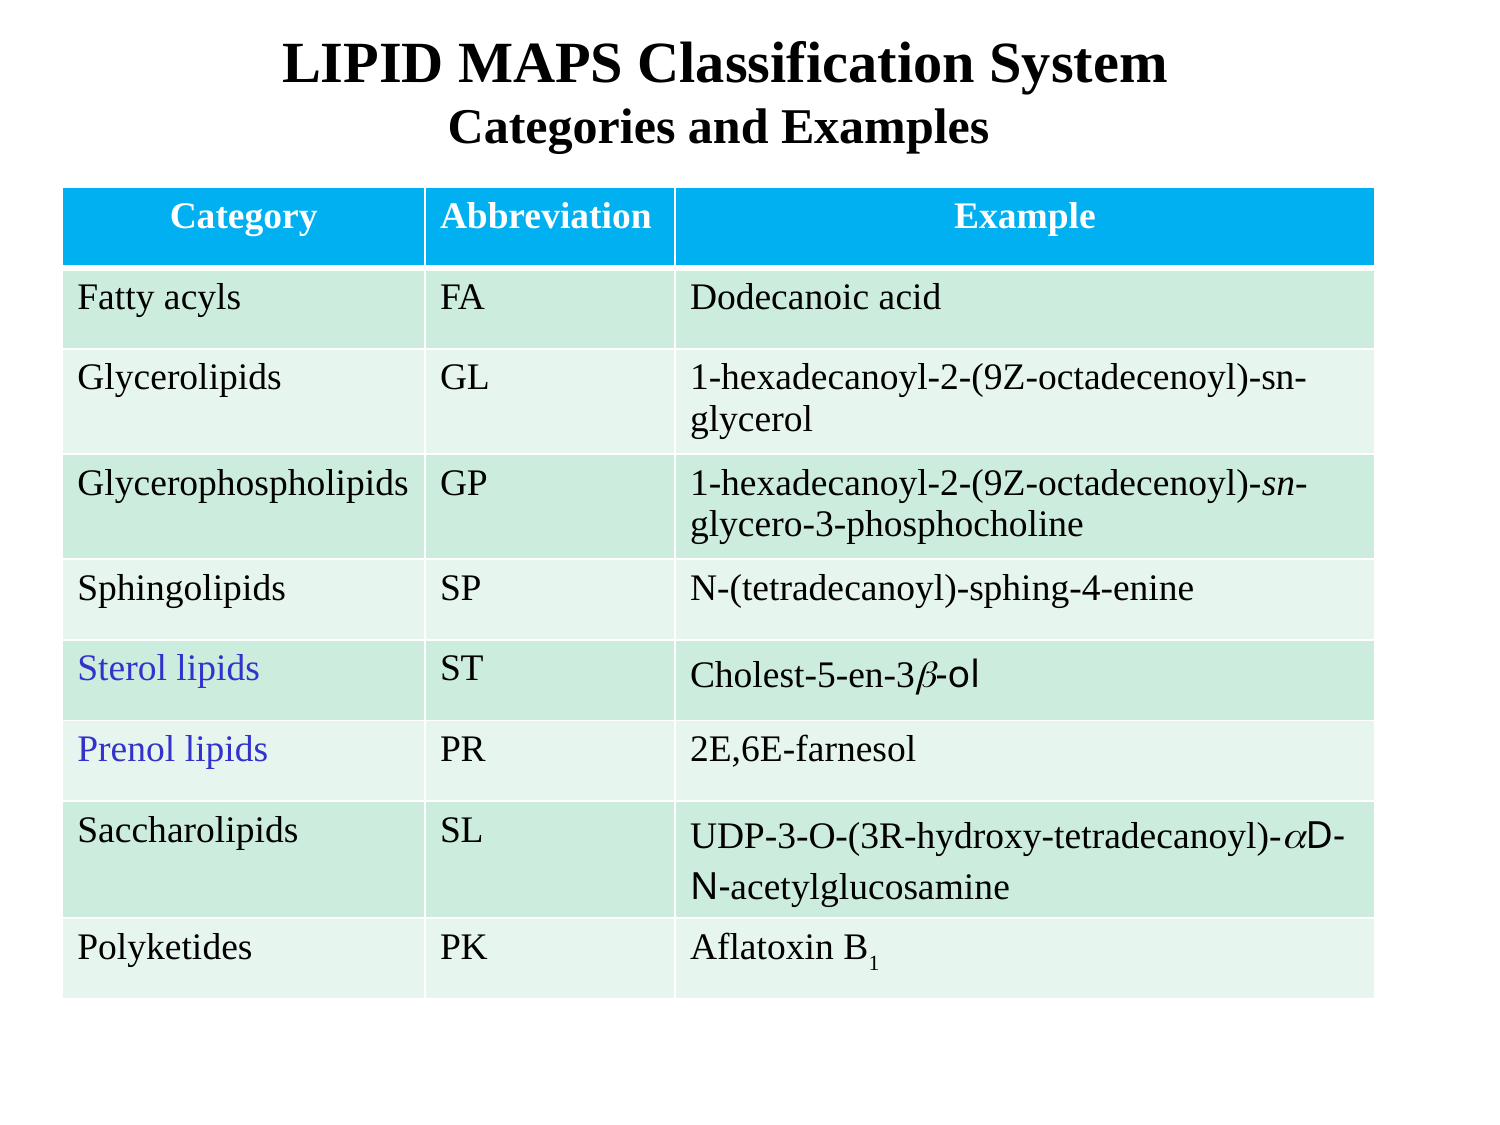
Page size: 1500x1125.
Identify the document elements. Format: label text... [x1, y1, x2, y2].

table_cell Glycerophospholipids [63, 455, 424, 558]
table_cell PK [426, 919, 674, 998]
table_cell FA [426, 271, 674, 348]
table_cell ST [426, 641, 674, 720]
table_cell Aflatoxin B1 [676, 919, 1374, 998]
table_cell SL [426, 802, 674, 917]
table_cell Sterol lipids [63, 641, 424, 720]
table_header Example [676, 188, 1374, 265]
table_cell PR [426, 721, 674, 800]
table_cell Saccharolipids [63, 802, 424, 917]
table_cell N-(tetradecanoyl)-sphing-4-enine [676, 560, 1374, 639]
table_cell 1-hexadecanoyl-2-(9Z-octadecenoyl)-sn-glycero-3-phosphocholine [676, 455, 1374, 558]
table_cell Cholest-5-en-3b-ol [676, 641, 1374, 720]
table_cell 2E,6E-farnesol [676, 721, 1374, 800]
table_cell 1-hexadecanoyl-2-(9Z-octadecenoyl)-sn-glycerol [676, 350, 1374, 453]
table_cell Fatty acyls [63, 271, 424, 348]
table_cell Dodecanoic acid [676, 271, 1374, 348]
table_cell Prenol lipids [63, 721, 424, 800]
table_header Abbreviation [426, 188, 674, 265]
table_cell Glycerolipids [63, 350, 424, 453]
table_cell SP [426, 560, 674, 639]
table_header Category [63, 188, 424, 265]
table_cell GL [426, 350, 674, 453]
table_cell Sphingolipids [63, 560, 424, 639]
title LIPID MAPS Classification System Categories and Examples [87, 62, 1363, 116]
table_cell GP [426, 455, 674, 558]
table_cell UDP-3-O-(3R-hydroxy-tetradecanoyl)-aD-N-acetylglucosamine [676, 802, 1374, 917]
table_cell Polyketides [63, 919, 424, 998]
